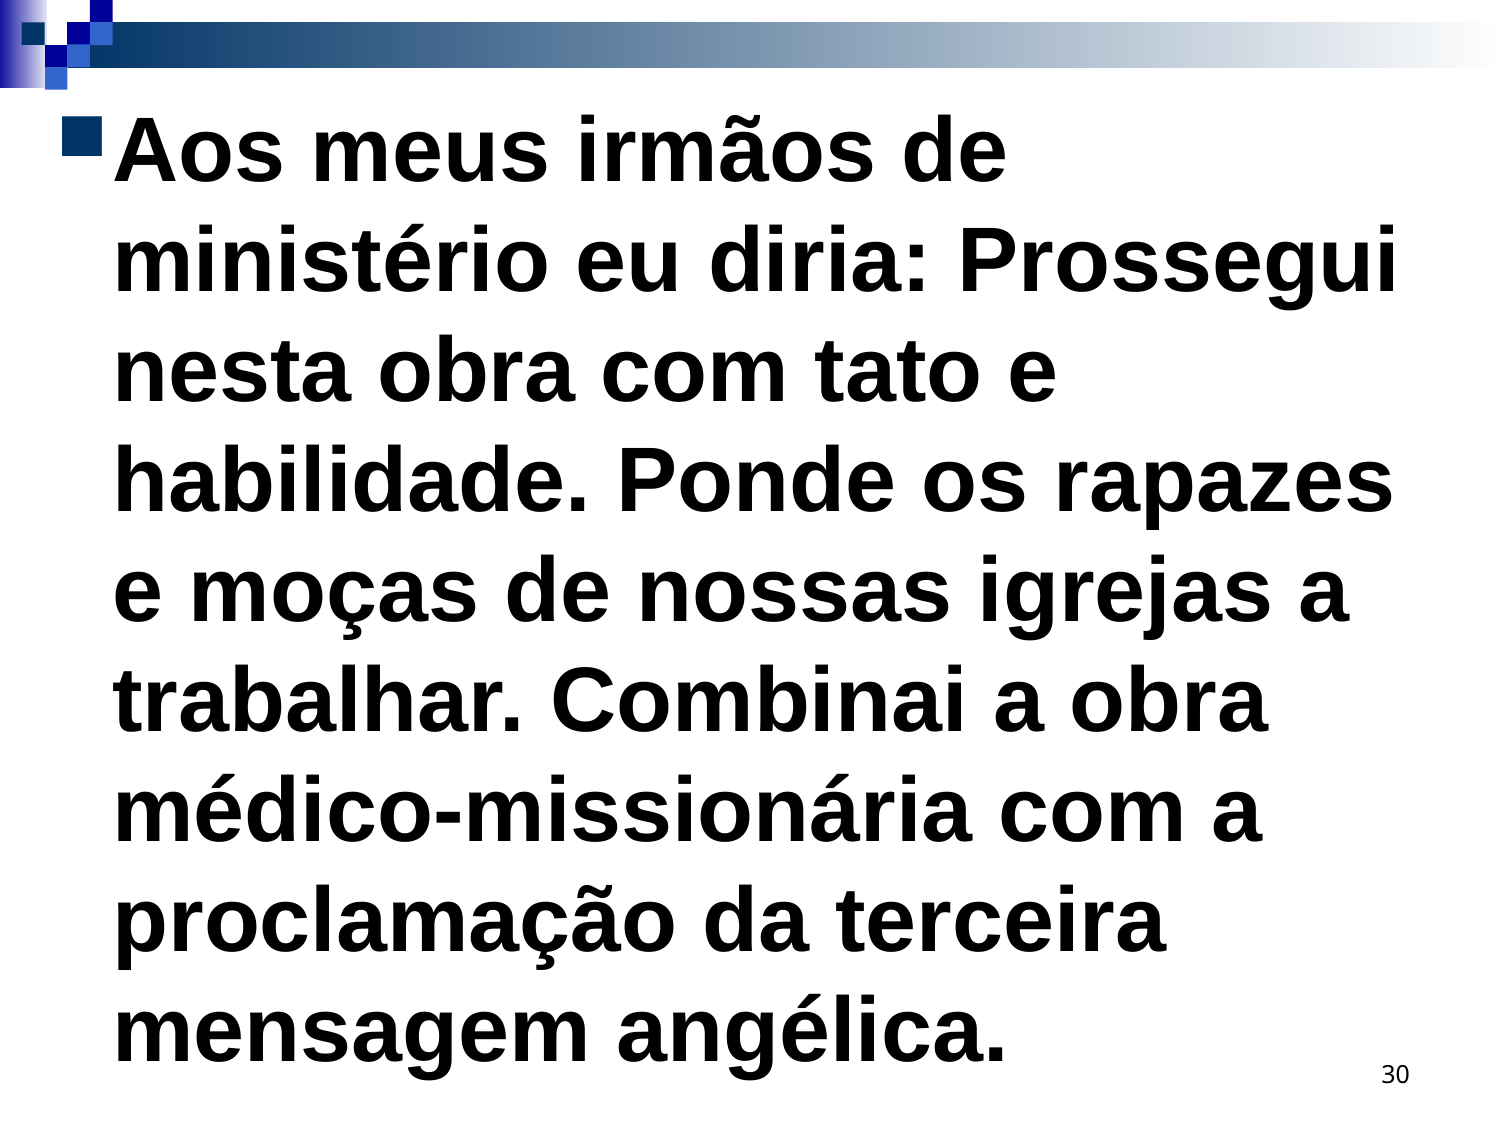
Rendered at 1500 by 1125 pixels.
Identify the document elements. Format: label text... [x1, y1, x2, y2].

slide_number 30 [1074, 1071, 1425, 1100]
list Aos meus irmãos de ministério eu diria: Prossegui nesta obra com tato e habilidade. Ponde os rapazes e moças de nossas igrejas a trabalhar. Combinai a obra médico-missionária com a proclamação da terceira mensagem angélica. [41, 82, 1467, 1071]
